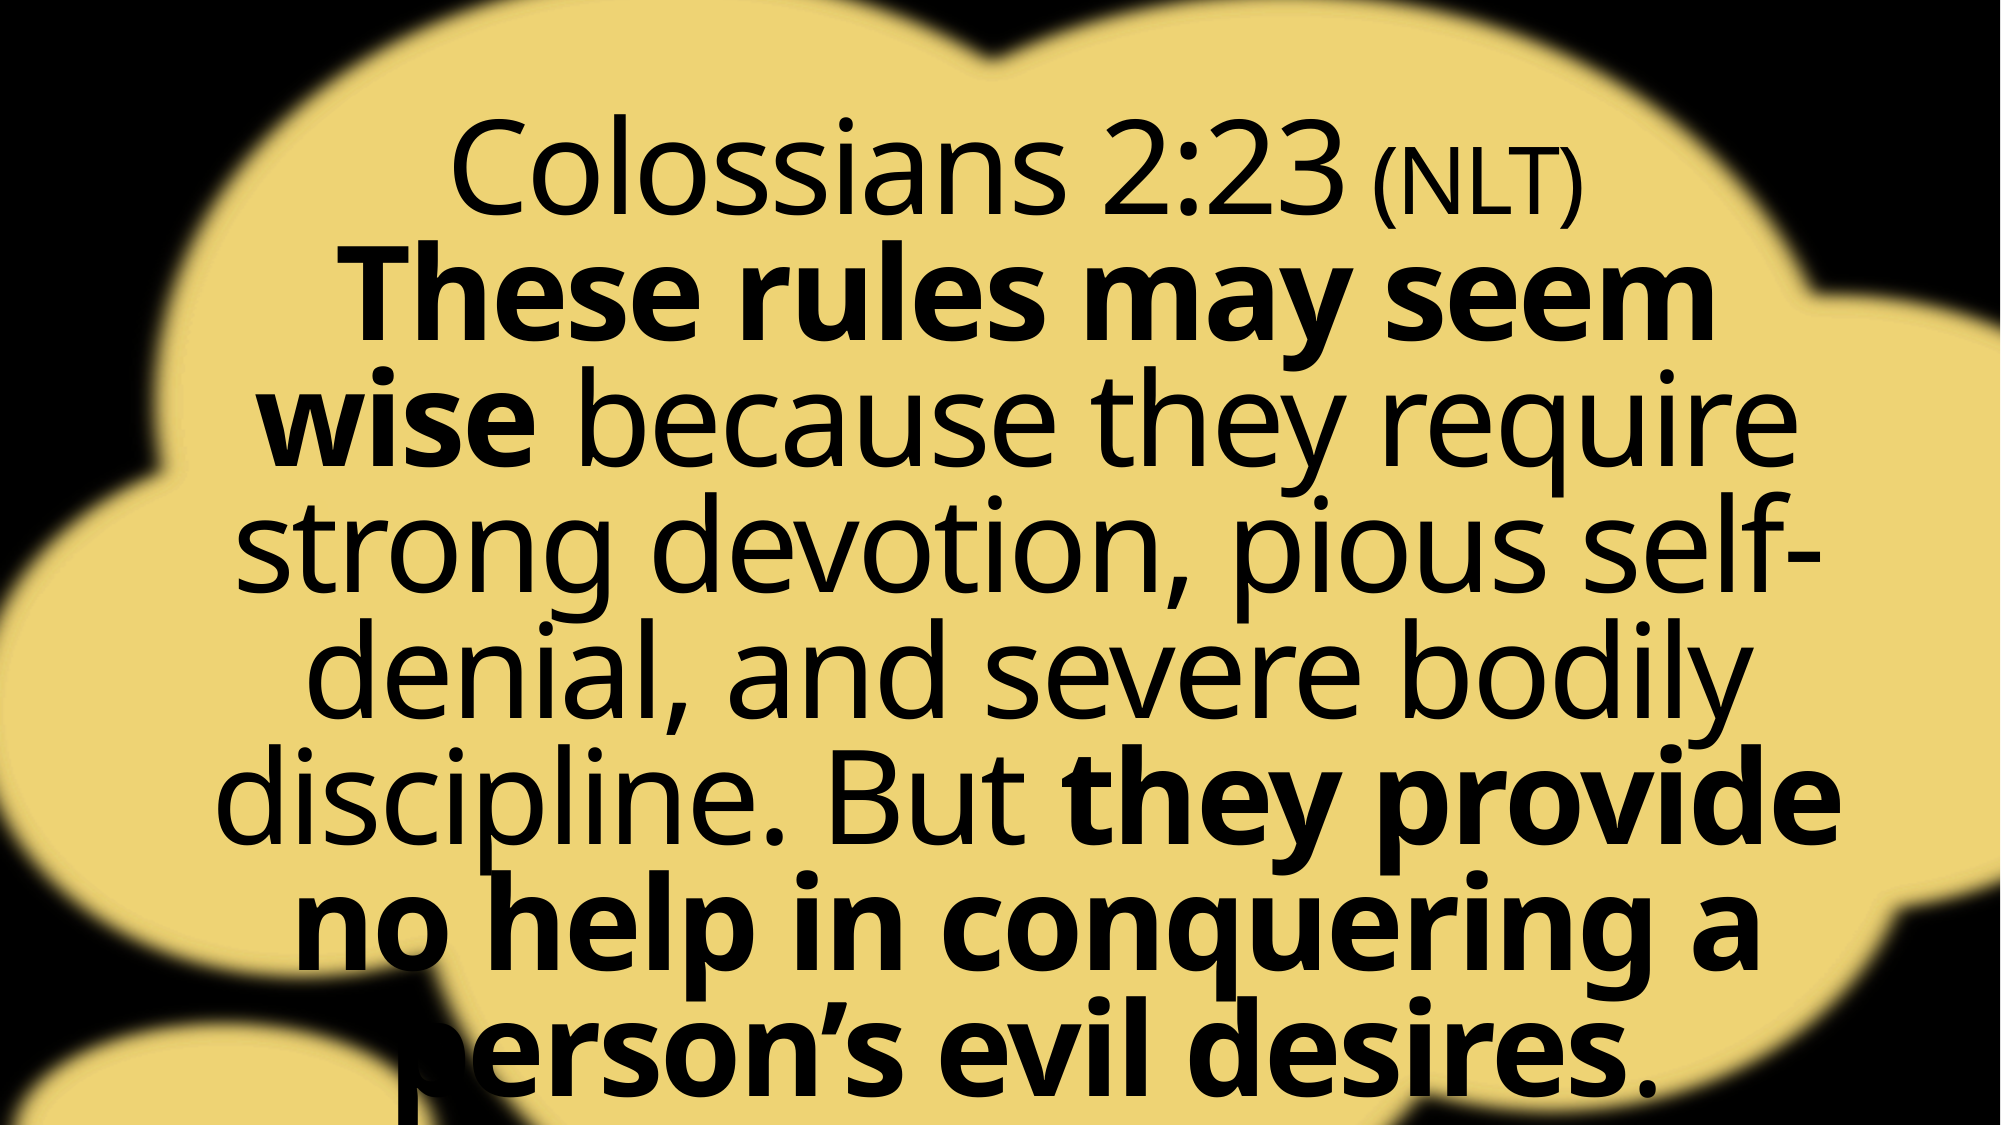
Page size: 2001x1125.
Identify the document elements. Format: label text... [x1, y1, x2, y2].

text_box Colossians 2:23 (NLT) These rules may seem wise because they require strong devotion, pious self-denial, and severe bodily discipline. But they provide no help in conquering a person’s evil desires. [166, 106, 1888, 1125]
picture [0, 0, 2001, 1125]
